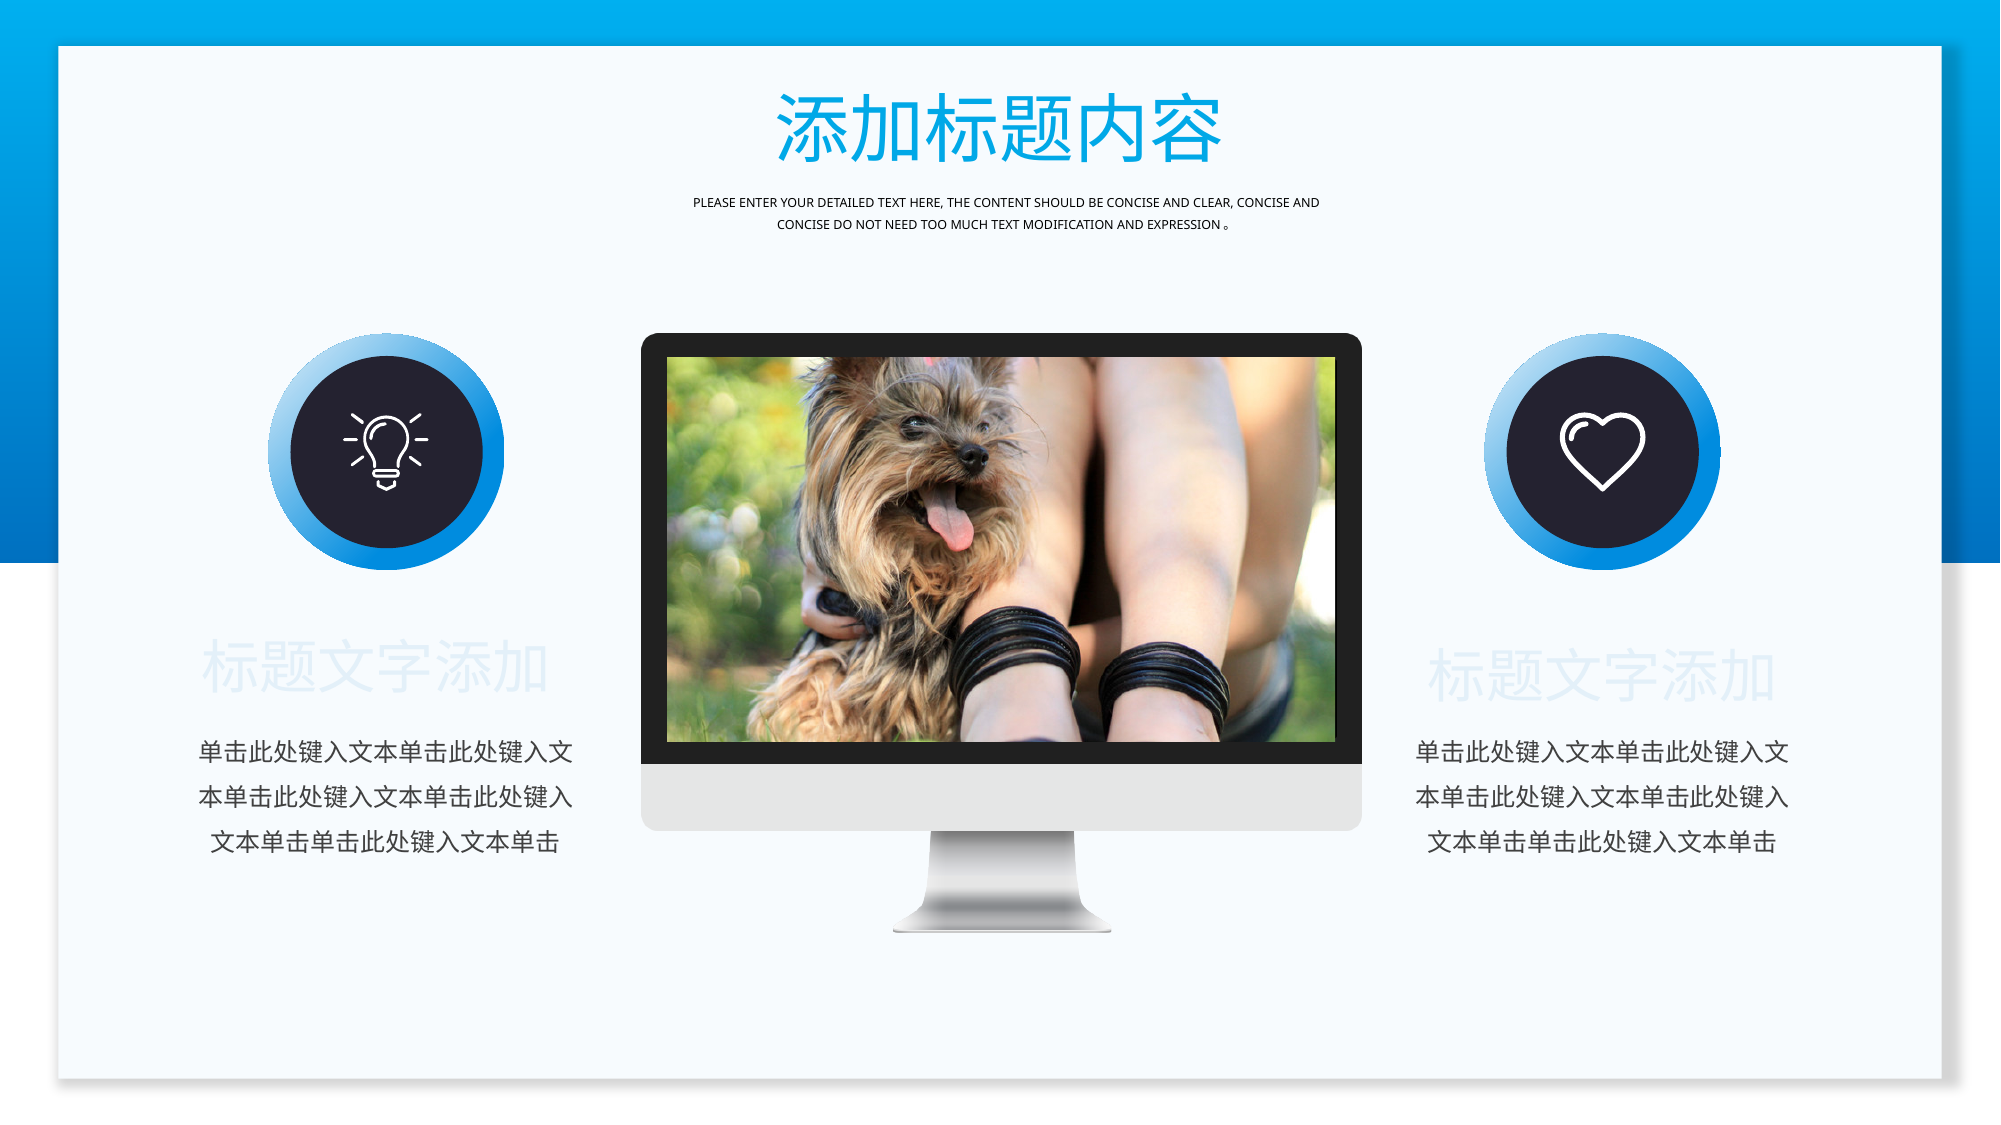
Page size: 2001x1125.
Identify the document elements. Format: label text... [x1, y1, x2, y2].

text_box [156, 333, 616, 862]
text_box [641, 333, 1362, 935]
text_box [0, 0, 2000, 563]
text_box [1373, 333, 1833, 862]
text_box [57, 45, 1943, 1080]
text_box 添加标题内容 [328, 74, 1672, 179]
text_box PLEASE ENTER YOUR DETAILED TEXT HERE, THE CONTENT SHOULD BE CONCISE AND CLEAR, CONCISE AND CONCISE DO NOT NEED TOO MUCH TEXT MODIFICATION AND EXPRESSION。 [659, 179, 1354, 240]
